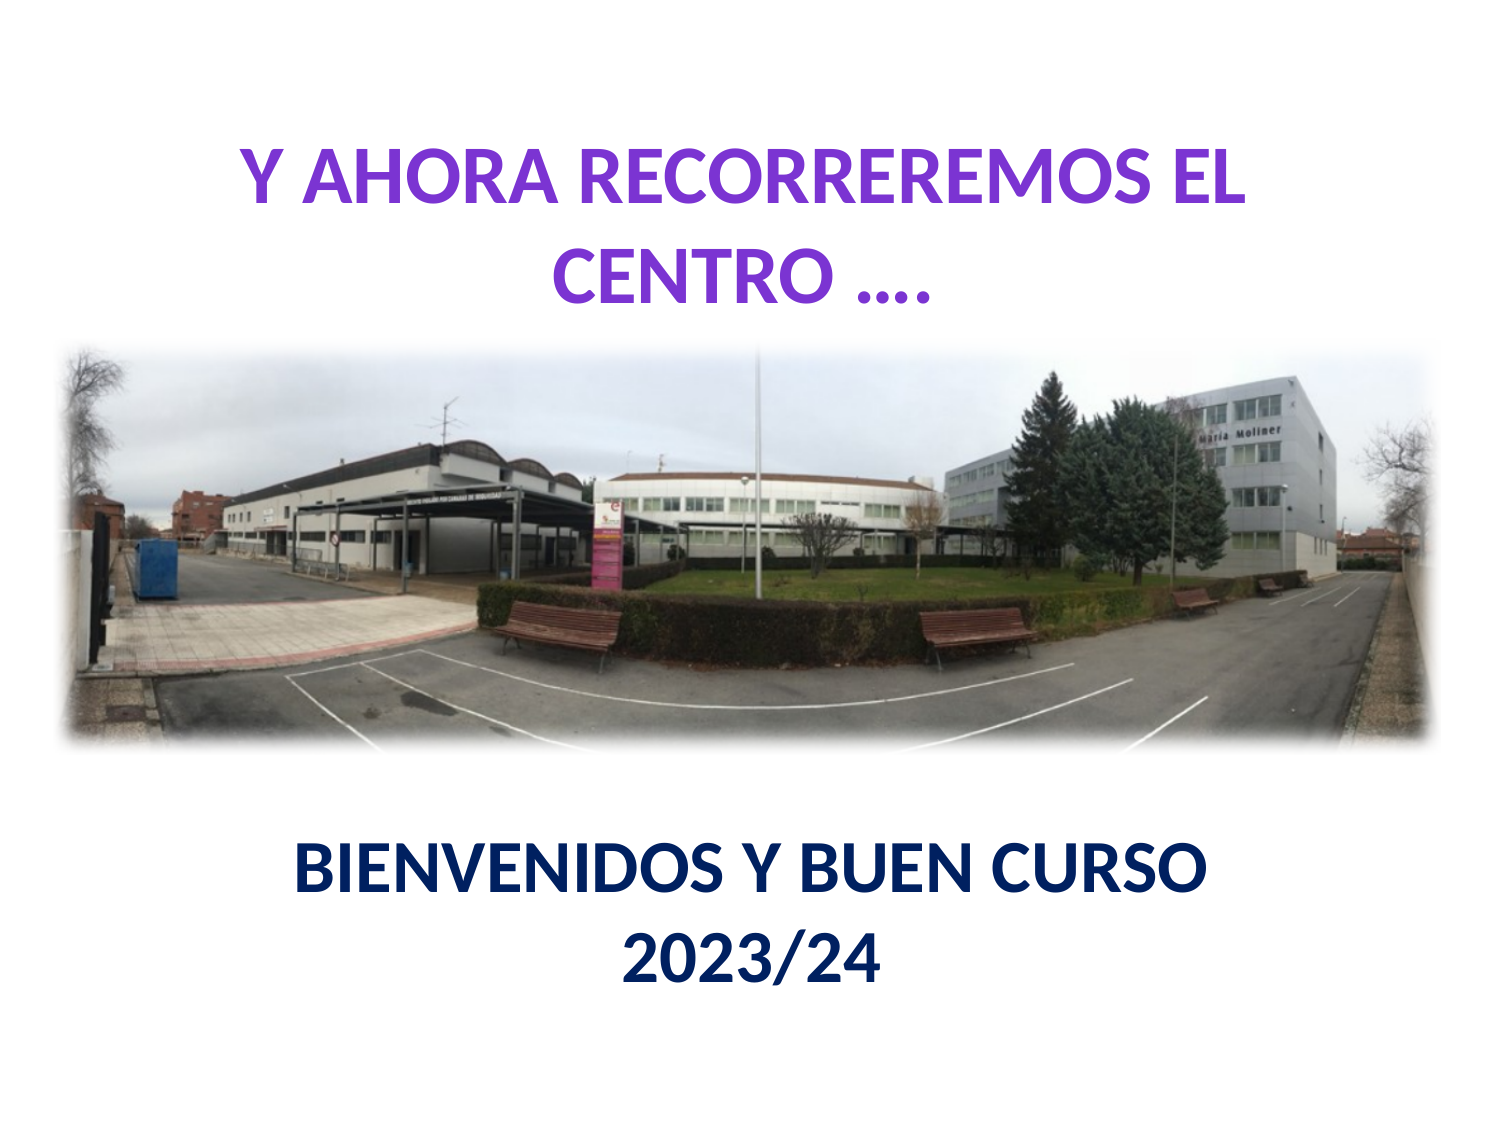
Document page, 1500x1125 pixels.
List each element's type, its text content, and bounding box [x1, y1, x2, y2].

picture [52, 337, 1442, 755]
text_box BIENVENIDOS Y BUEN CURSO 2023/24 [277, 810, 1226, 1006]
text_box Y AHORA RECORREREMOS EL CENTRO …. [79, 112, 1409, 328]
